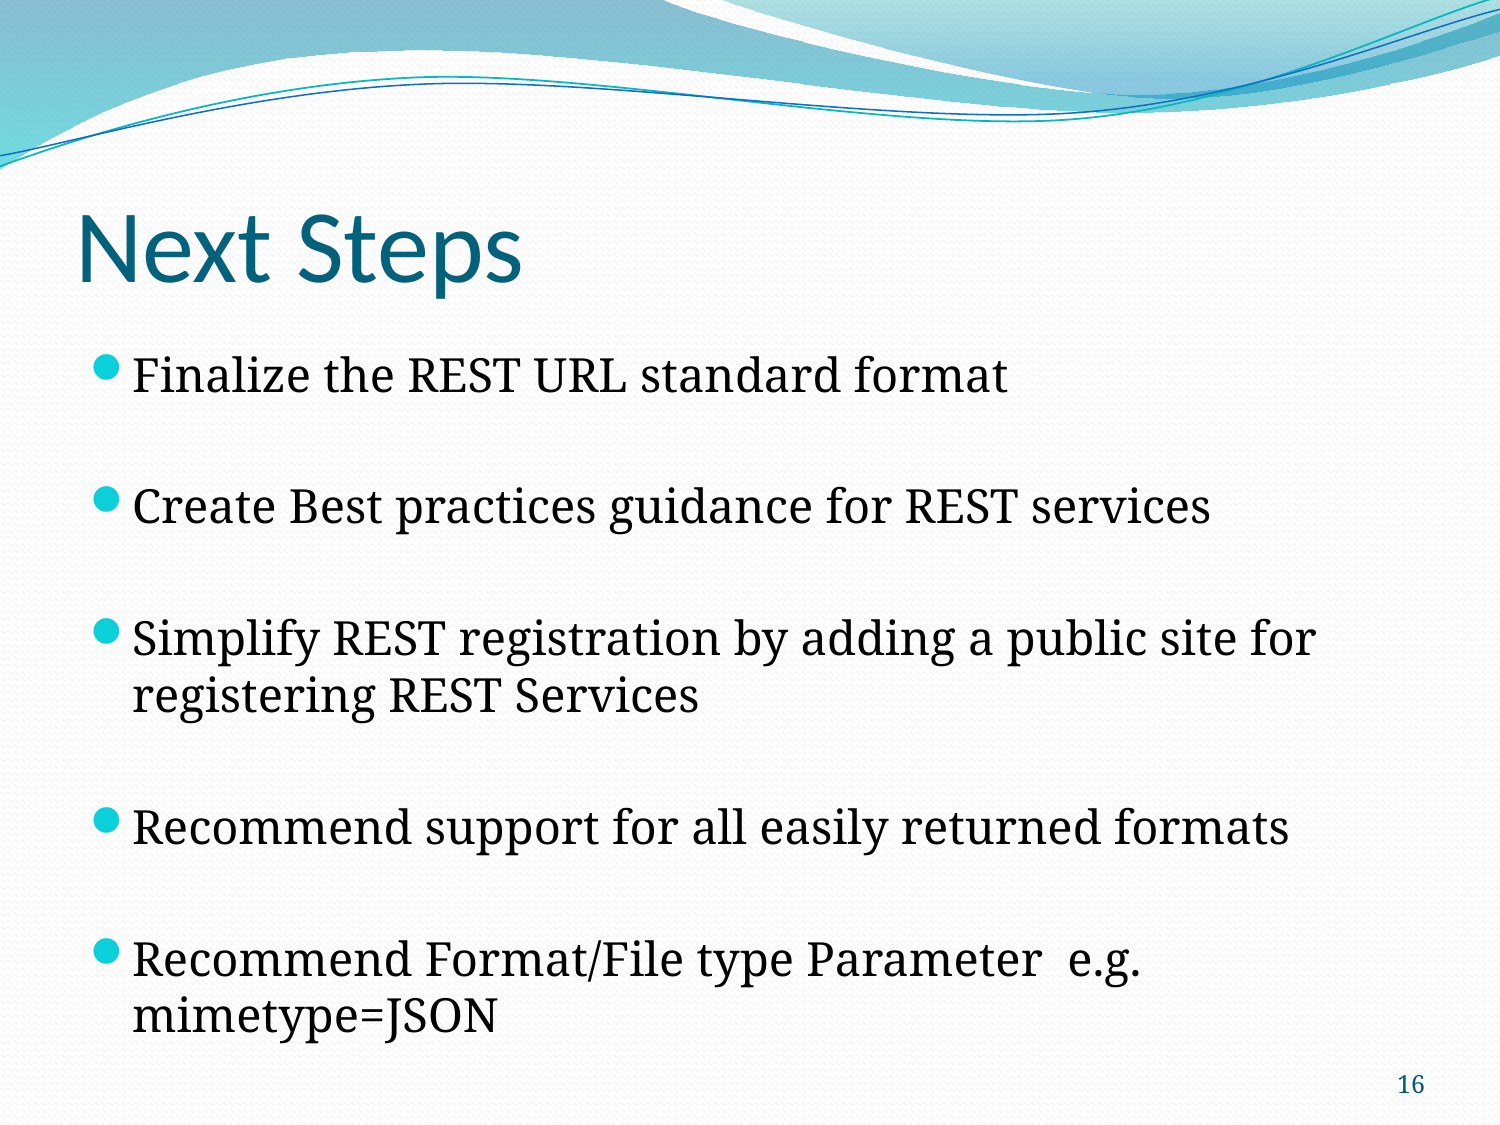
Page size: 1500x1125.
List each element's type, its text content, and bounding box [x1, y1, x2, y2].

slide_number 16 [1299, 1042, 1425, 1103]
title Next Steps [75, 115, 1425, 303]
list Finalize the REST URL standard format Create Best practices guidance for REST services Simplify REST registration by adding a public site for registering REST Services Recommend support for all easily returned formats Recommend Format/File type Parameter e.g. mimetype=JSON [75, 337, 1425, 1058]
